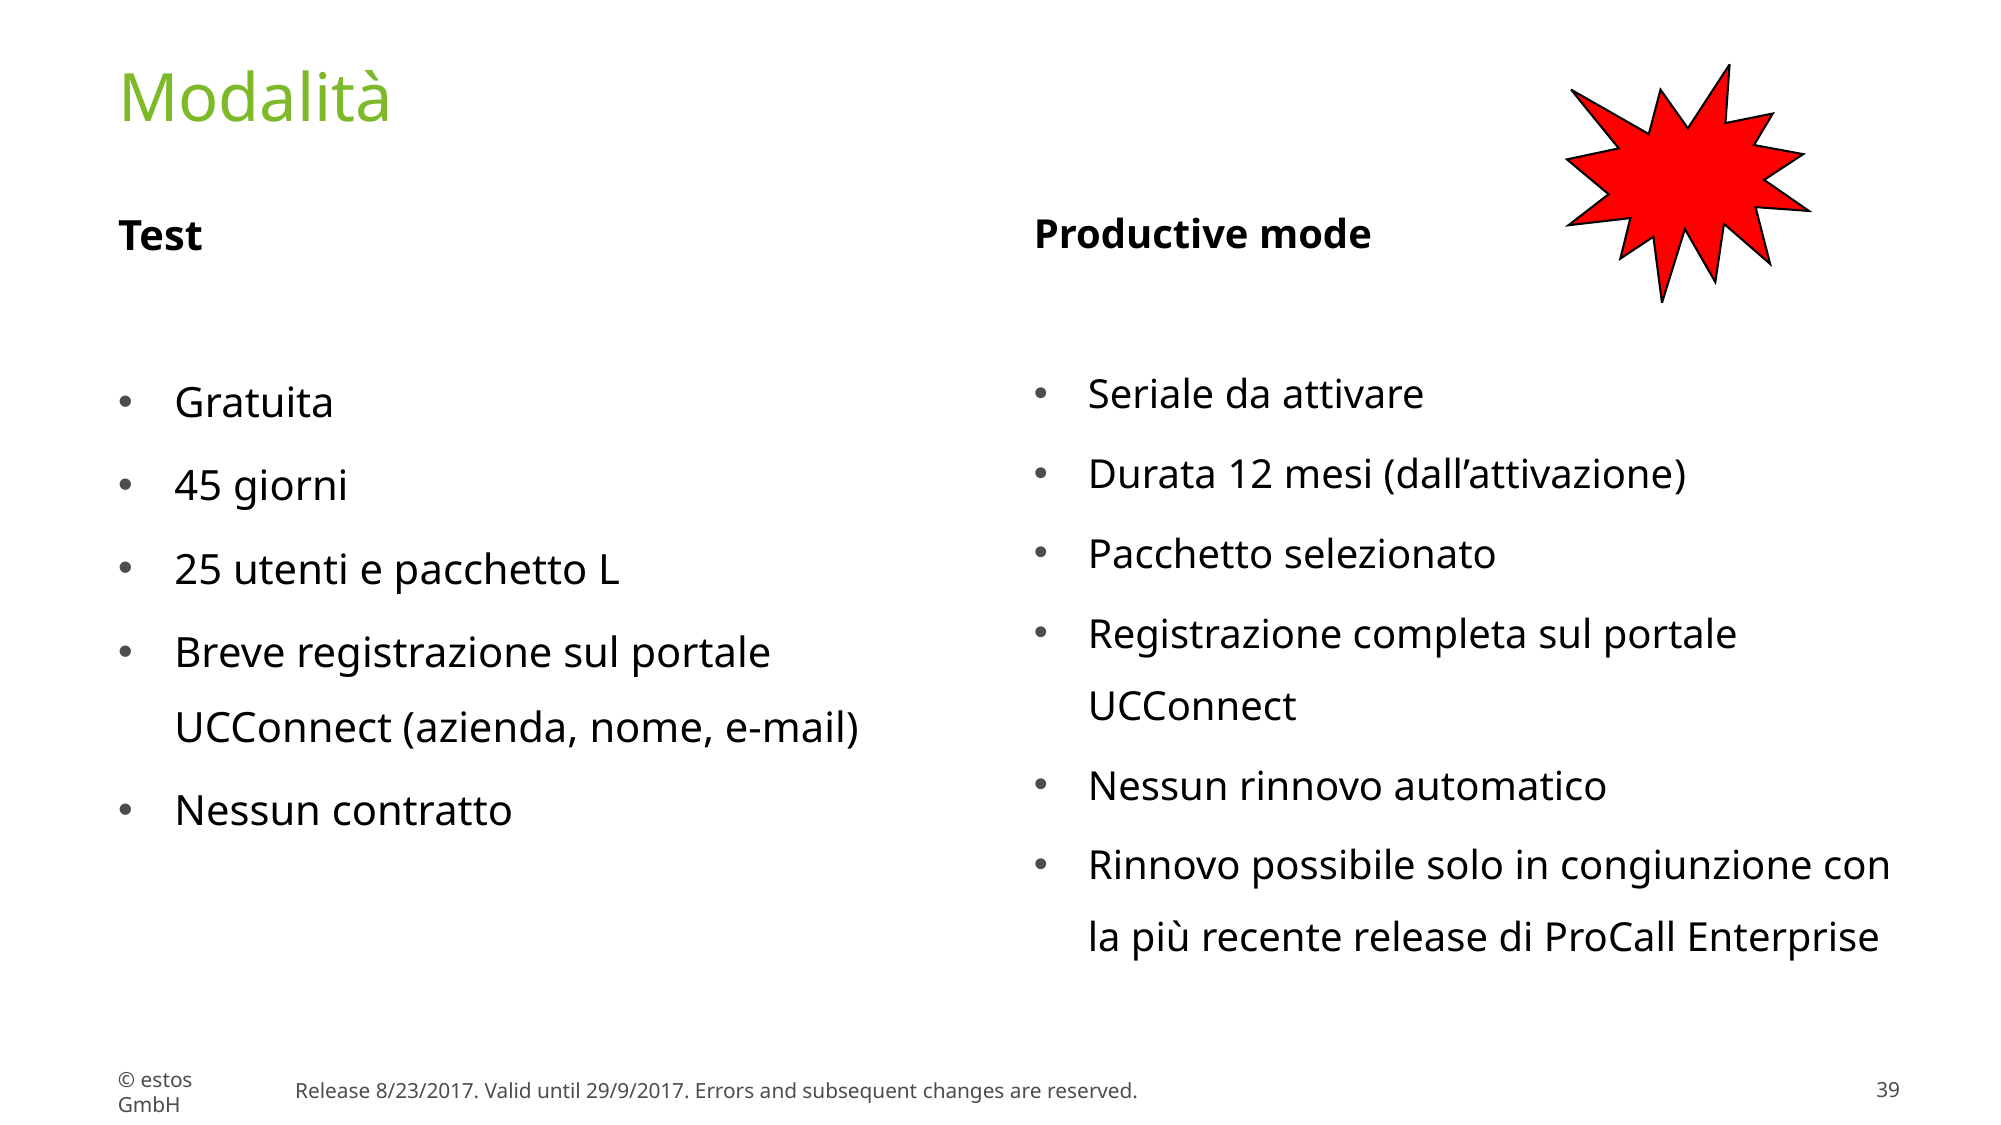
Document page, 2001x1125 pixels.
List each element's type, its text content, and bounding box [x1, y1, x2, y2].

list Test Gratuita 45 giorni 25 utenti e pacchetto L Breve registrazione sul portale UCConnect (azienda, nome, e-mail) Nessun contratto [118, 184, 985, 1023]
slide_number 39 [1808, 1074, 1900, 1110]
text_box [1564, 63, 1813, 303]
title Modalità [118, 44, 1900, 146]
footer Release 8/23/2017. Valid until 29/9/2017. Errors and subsequent changes are reserved. [295, 1074, 1414, 1110]
slide_number © estos GmbH [117, 1074, 256, 1110]
list Productive mode Seriale da attivare Durata 12 mesi (dall’attivazione) Pacchetto selezionato Registrazione completa sul portale UCConnect Nessun rinnovo automatico Rinnovo possibile solo in congiunzione con la più recente release di ProCall Enterprise [1033, 184, 1900, 1023]
